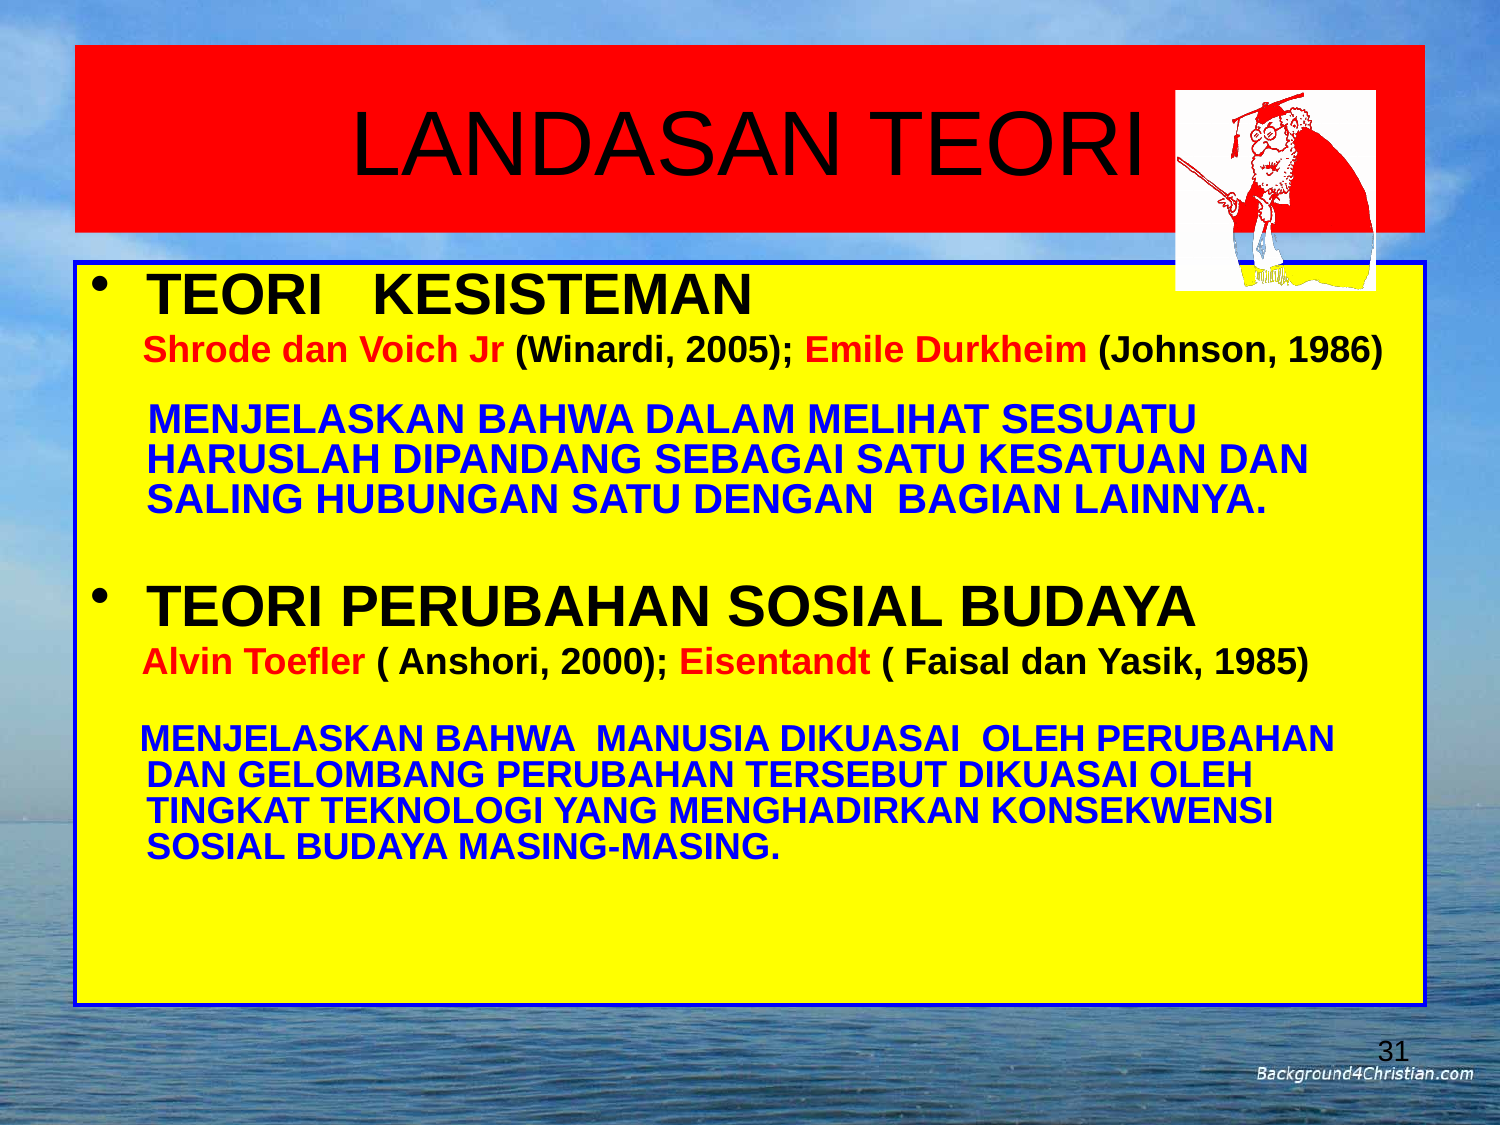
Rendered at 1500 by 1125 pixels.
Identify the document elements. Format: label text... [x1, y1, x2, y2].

picture [0, 0, 1500, 1125]
title LANDASAN TEORI [74, 44, 1426, 233]
slide_number 31 [1074, 1024, 1426, 1103]
list TEORI KESISTEMAN Shrode dan Voich Jr (Winardi, 2005); Emile Durkheim (Johnson, 1986) MENJELASKAN BAHWA DALAM MELIHAT SESUATU HARUSLAH DIPANDANG SEBAGAI SATU KESATUAN DAN SALING HUBUNGAN SATU DENGAN BAGIAN LAINNYA. TEORI PERUBAHAN SOSIAL BUDAYA Alvin Toefler ( Anshori, 2000); Eisentandt ( Faisal dan Yasik, 1985) MENJELASKAN BAHWA MANUSIA DIKUASAI OLEH PERUBAHAN DAN GELOMBANG PERUBAHAN TERSEBUT DIKUASAI OLEH TINGKAT TEKNOLOGI YANG MENGHADIRKAN KONSEKWENSI SOSIAL BUDAYA MASING-MASING. [74, 262, 1426, 1006]
